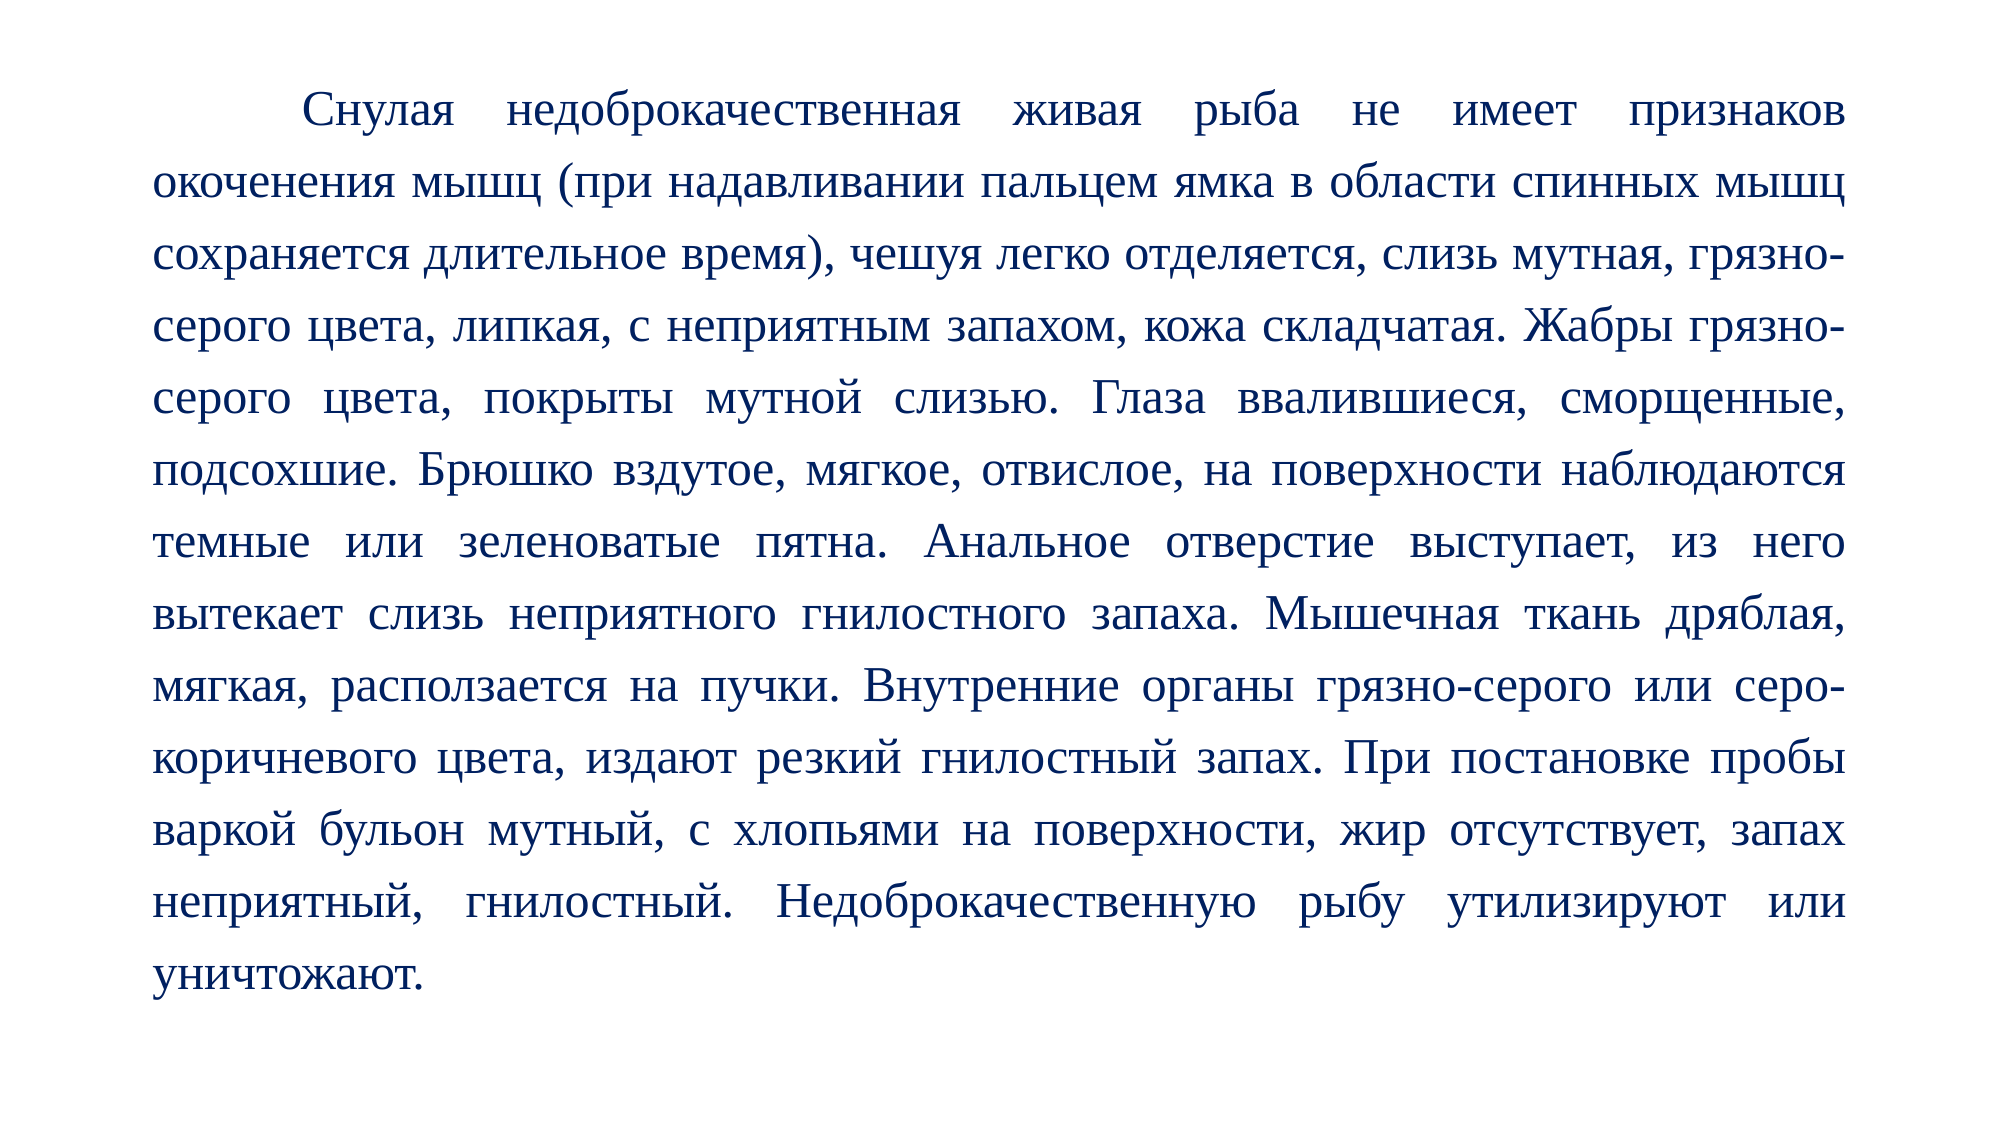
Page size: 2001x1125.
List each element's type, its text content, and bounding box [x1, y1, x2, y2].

list Снулая недоброкачественная живая рыба не имеет признаков окоченения мышц (при надавливании пальцем ямка в области спинных мышц сохраняется длительное время), чешуя легко отделяется, слизь мутная, грязно-серого цвета, липкая, с неприятным запахом, кожа складчатая. Жабры грязно-серого цвета, покрыты мутной слизью. Глаза ввалившиеся, сморщенные, подсохшие. Брюшко вздутое, мягкое, отвислое, на поверхности наблюдаются темные или зеленоватые пятна. Анальное отверстие выступает, из него вытекает слизь неприятного гнилостного запаха. Мышечная ткань дряблая, мягкая, расползается на пучки. Внутренние органы грязно-серого или серо-коричневого цвета, издают резкий гнилостный запах. При постановке пробы варкой бульон мутный, с хлопьями на поверхности, жир отсутствует, запах неприятный, гнилостный. Недоброкачественную рыбу утилизируют или уничтожают. [137, 56, 1863, 1014]
